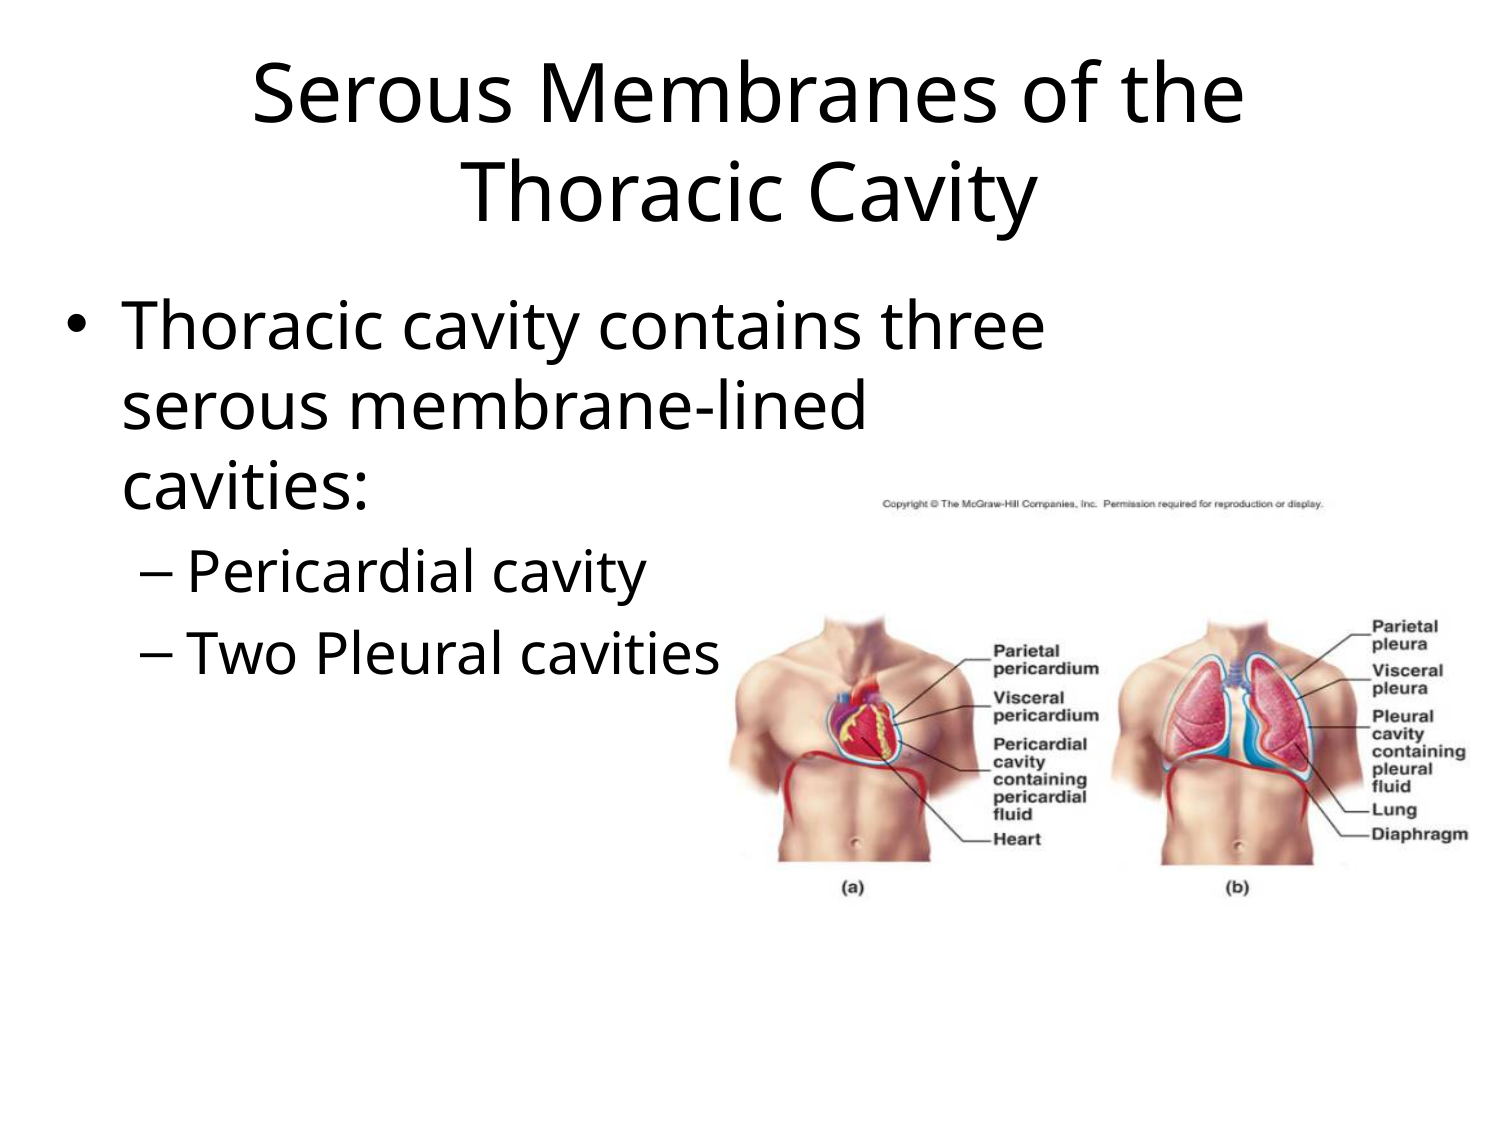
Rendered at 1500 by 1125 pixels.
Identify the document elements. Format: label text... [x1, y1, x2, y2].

picture [724, 499, 1470, 1001]
title Serous Membranes of the Thoracic Cavity [75, 45, 1425, 233]
list Thoracic cavity contains three serous membrane-lined cavities: Pericardial cavity Two Pleural cavities [50, 275, 1075, 1018]
